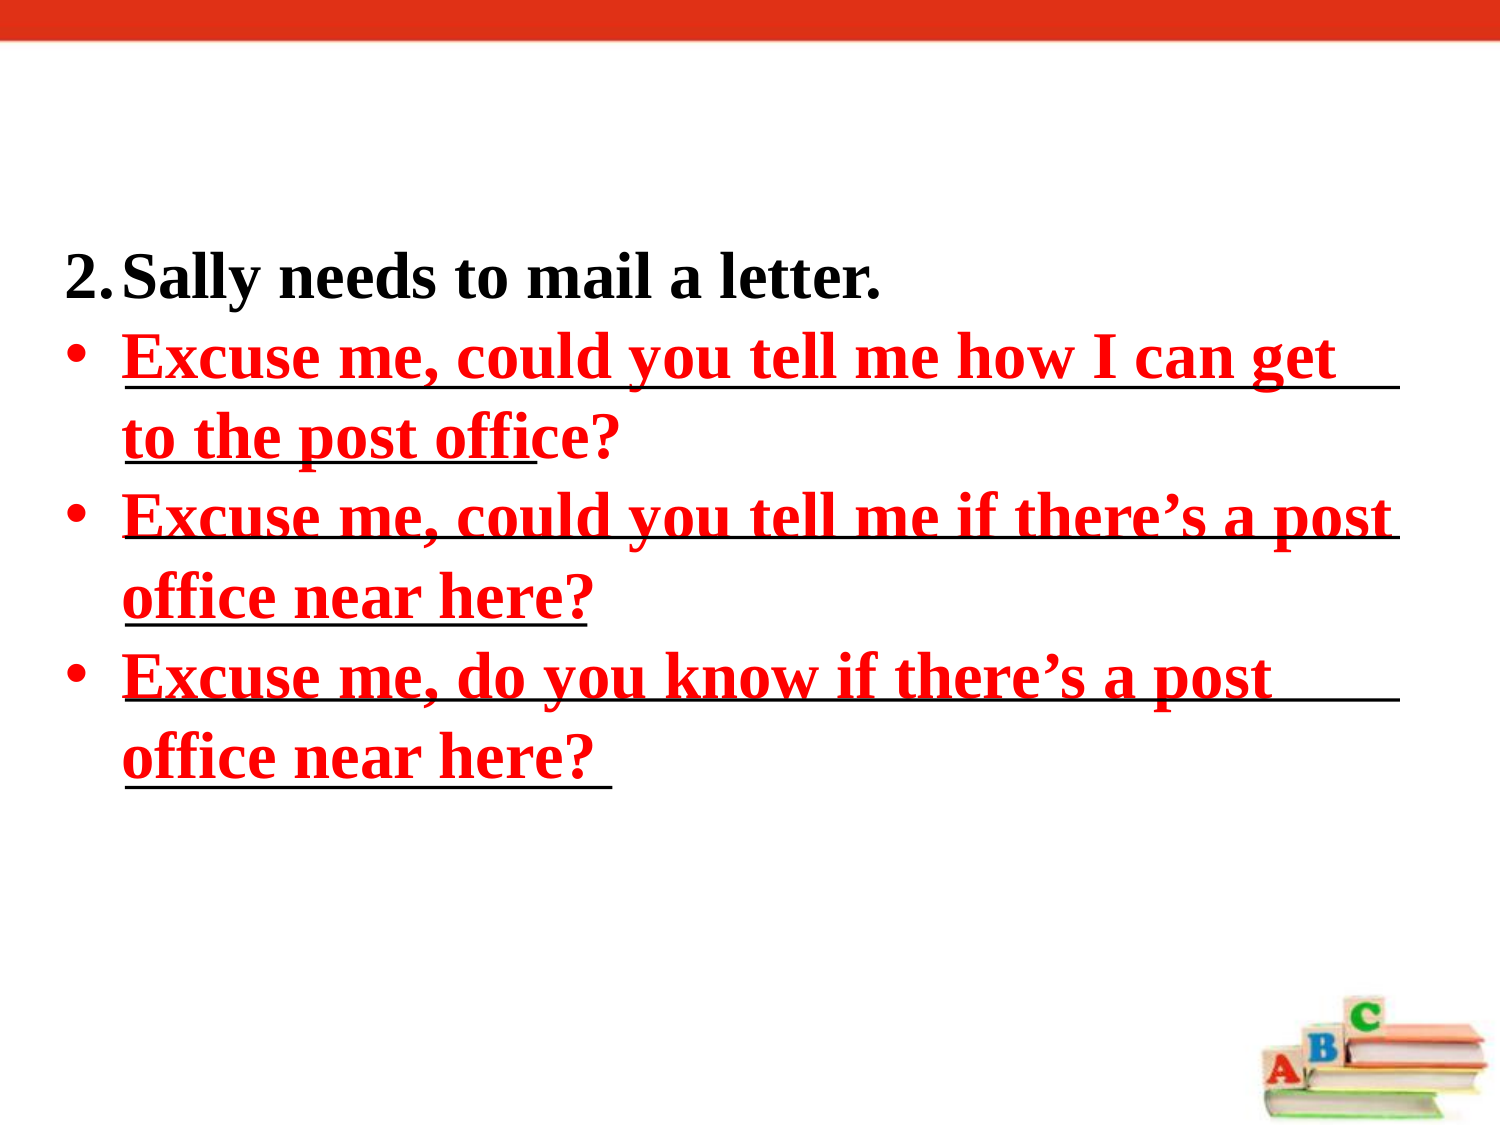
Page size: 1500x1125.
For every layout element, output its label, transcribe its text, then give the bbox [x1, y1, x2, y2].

text_box Sally needs to mail a letter. Excuse me, could you tell me how I can get to the post office? Excuse me, could you tell me if there’s a post office near here? Excuse me, do you know if there’s a post office near here? [50, 224, 1425, 800]
picture [0, 0, 1500, 1125]
